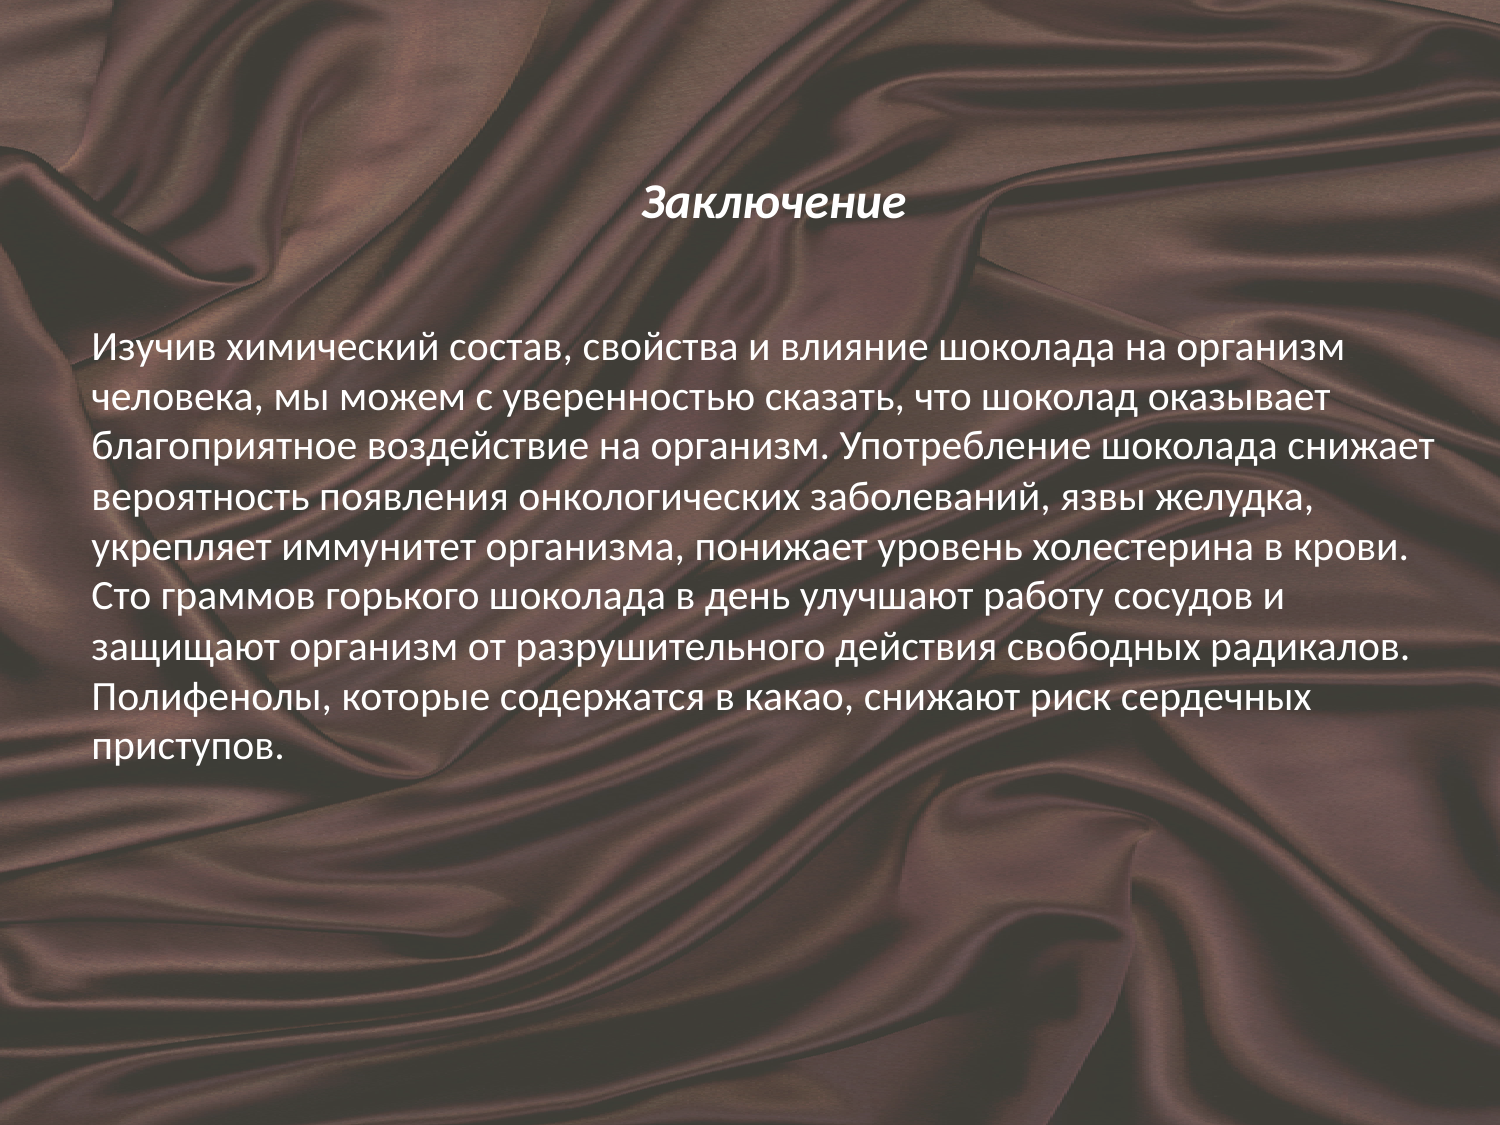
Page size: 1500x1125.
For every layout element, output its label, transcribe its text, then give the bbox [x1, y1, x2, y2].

text_box Заключение Изучив химический состав, свойства и влияние шоколада на организм человека, мы можем с уверенностью сказать, что шоколад оказывает благоприятное воздействие на организм. Употребление шоколада снижает вероятность появления онкологических заболеваний, язвы желудка, укрепляет иммунитет организма, понижает уровень холестерина в крови. Сто граммов горького шоколада в день улучшают работу сосудов и защищают организм от разрушительного действия свободных радикалов. Полифенолы, которые содержатся в какао, снижают риск сердечных приступов. [76, 160, 1471, 776]
